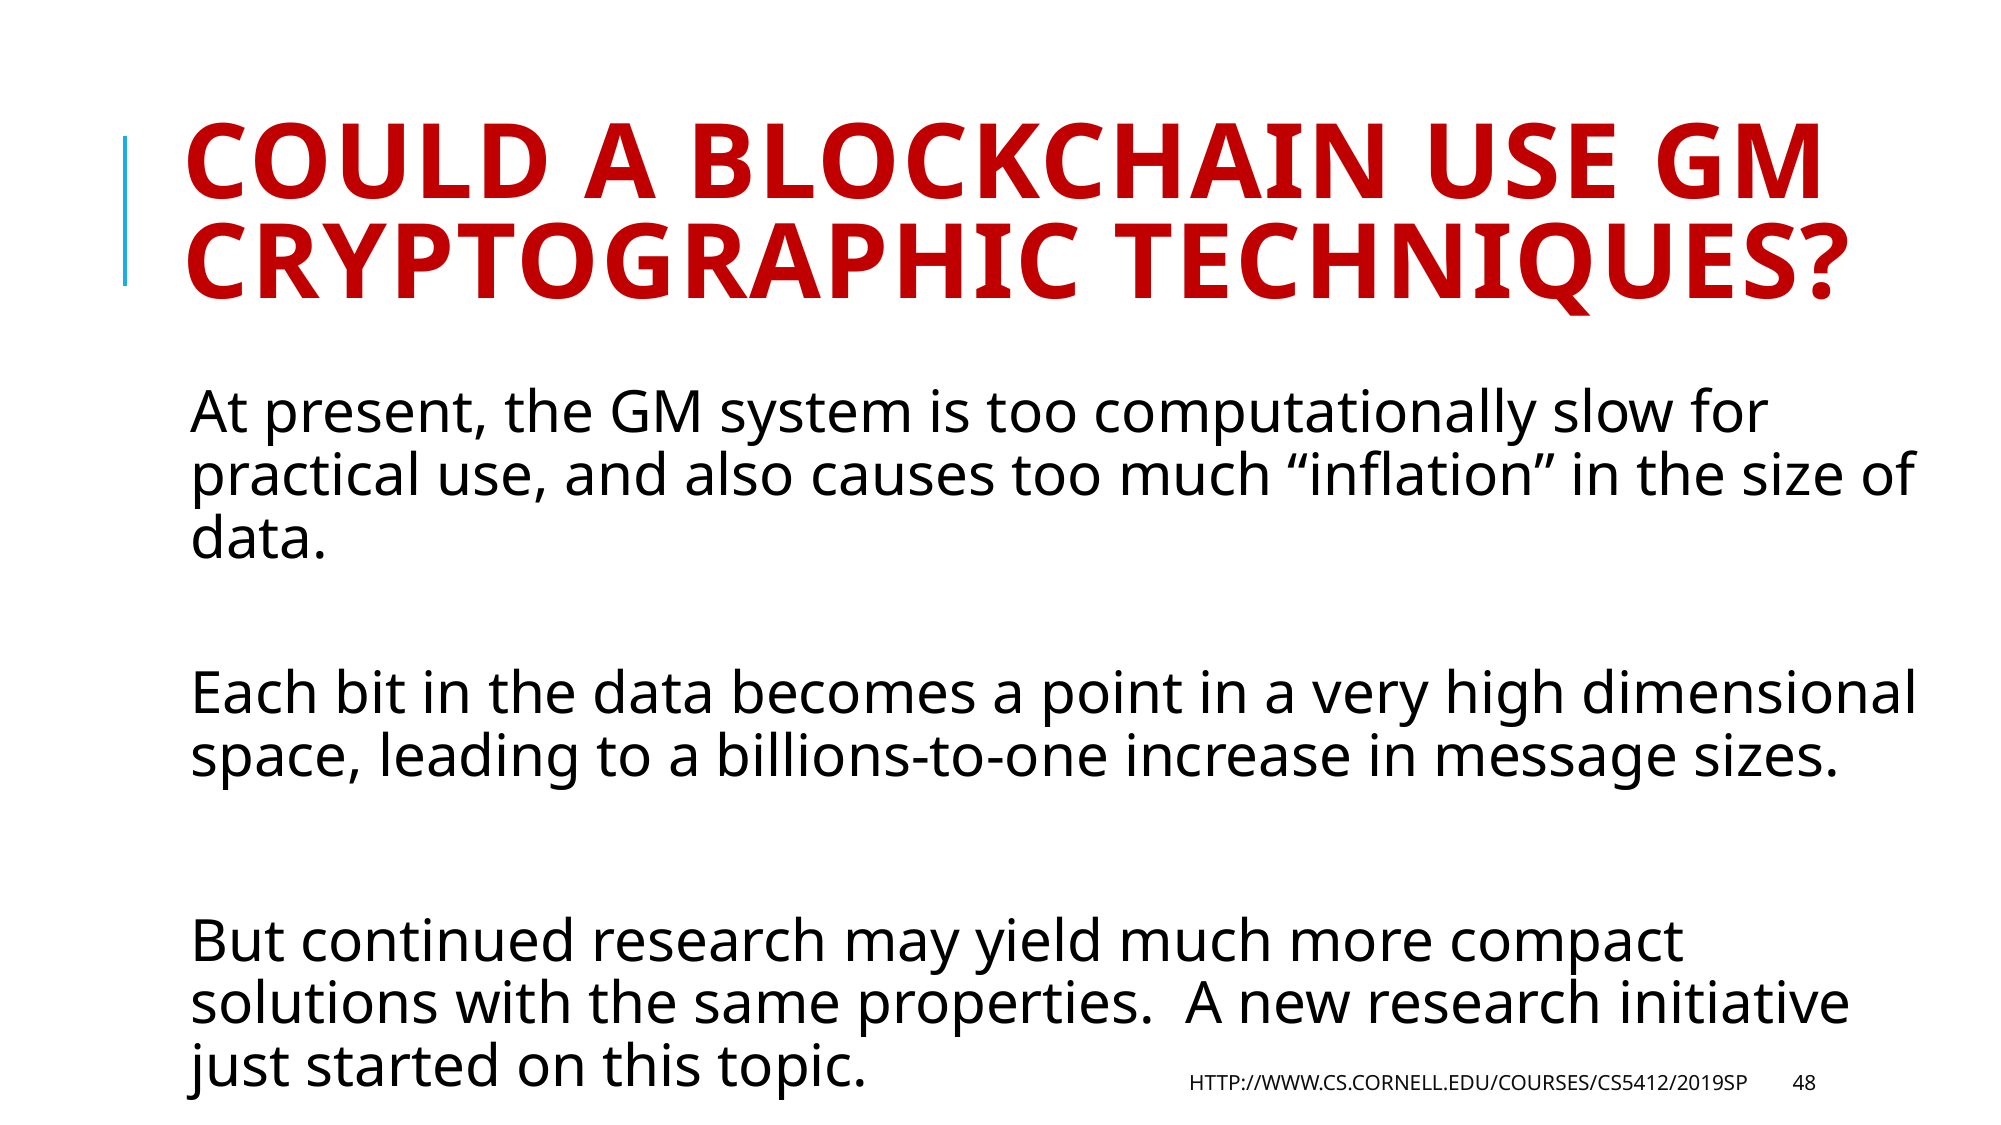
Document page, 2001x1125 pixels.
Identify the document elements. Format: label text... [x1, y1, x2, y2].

slide_number 48 [1777, 1061, 1938, 1107]
footer http://www.cs.cornell.edu/courses/cs5412/2019sp [794, 1061, 1763, 1107]
list At present, the GM system is too computationally slow for practical use, and also causes too much “inflation” in the size of data. Each bit in the data becomes a point in a very high dimensional space, leading to a billions-to-one increase in message sizes. But continued research may yield much more compact solutions with the same properties. A new research initiative just started on this topic. [168, 375, 1938, 1035]
title Could a BlockChain Use GM Cryptographic techniques? [168, 96, 1938, 342]
